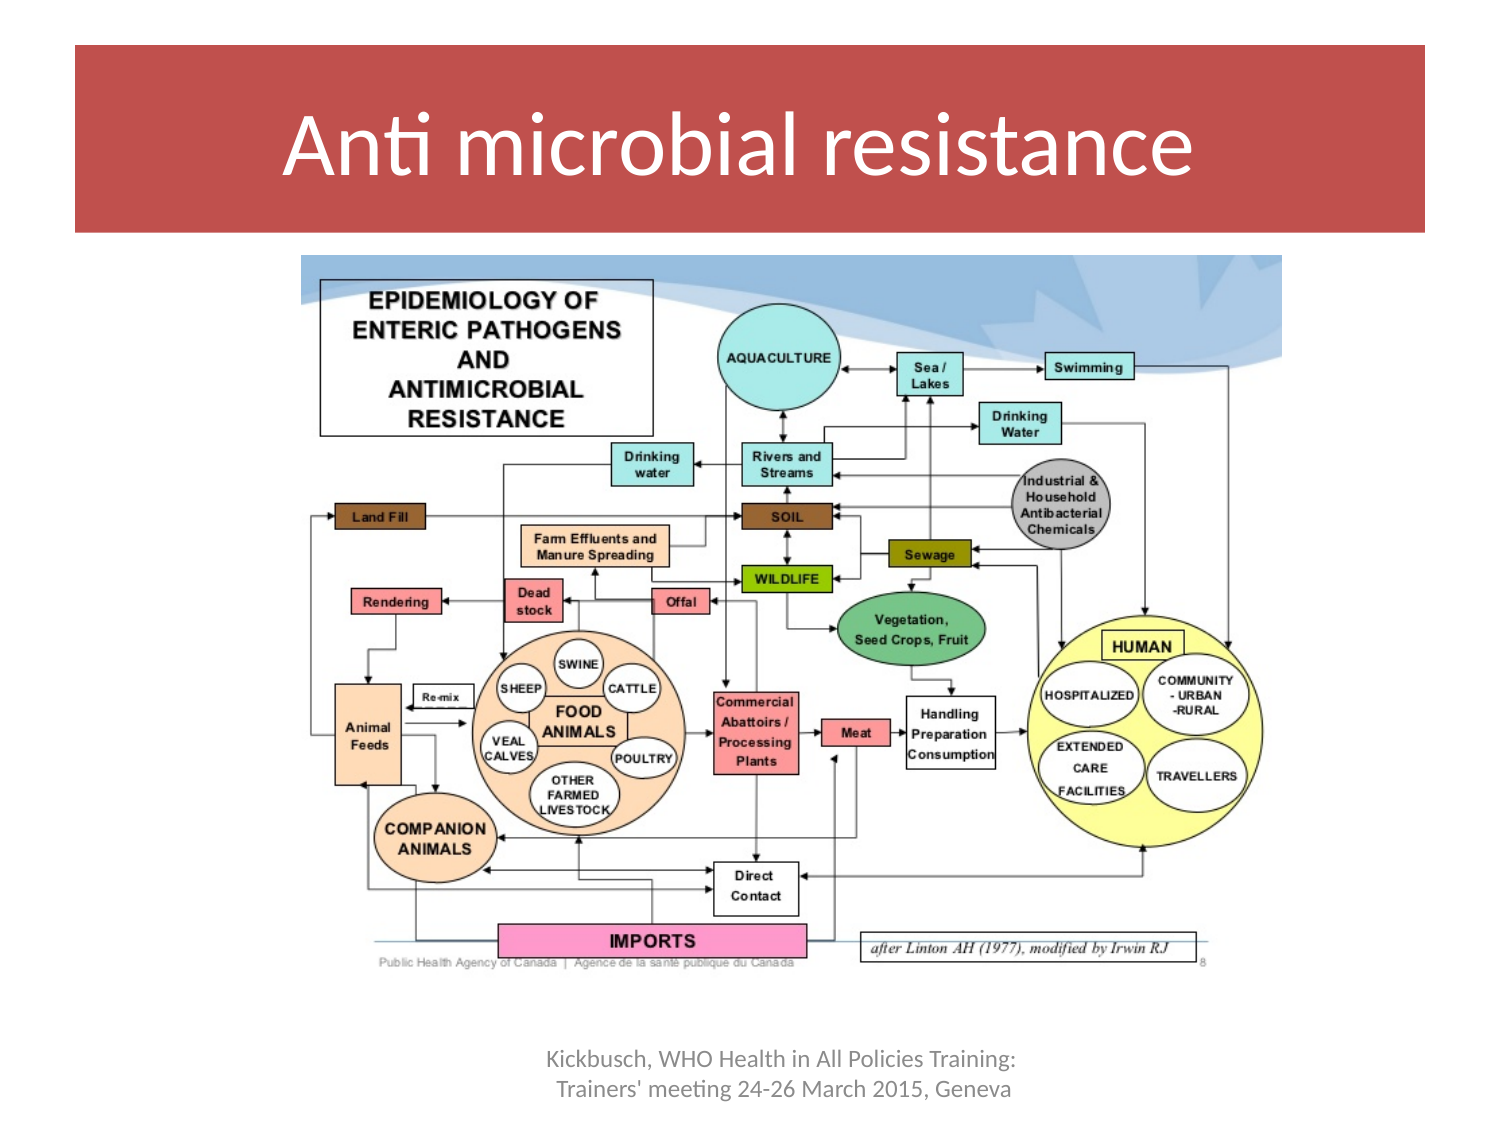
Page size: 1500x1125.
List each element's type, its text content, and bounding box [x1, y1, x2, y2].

title Anti microbial resistance [75, 45, 1425, 233]
footer Kickbusch, WHO Health in All Policies Training: Trainers' meeting 24-26 March 2015, Geneva [512, 1042, 1058, 1103]
picture [300, 255, 1282, 991]
